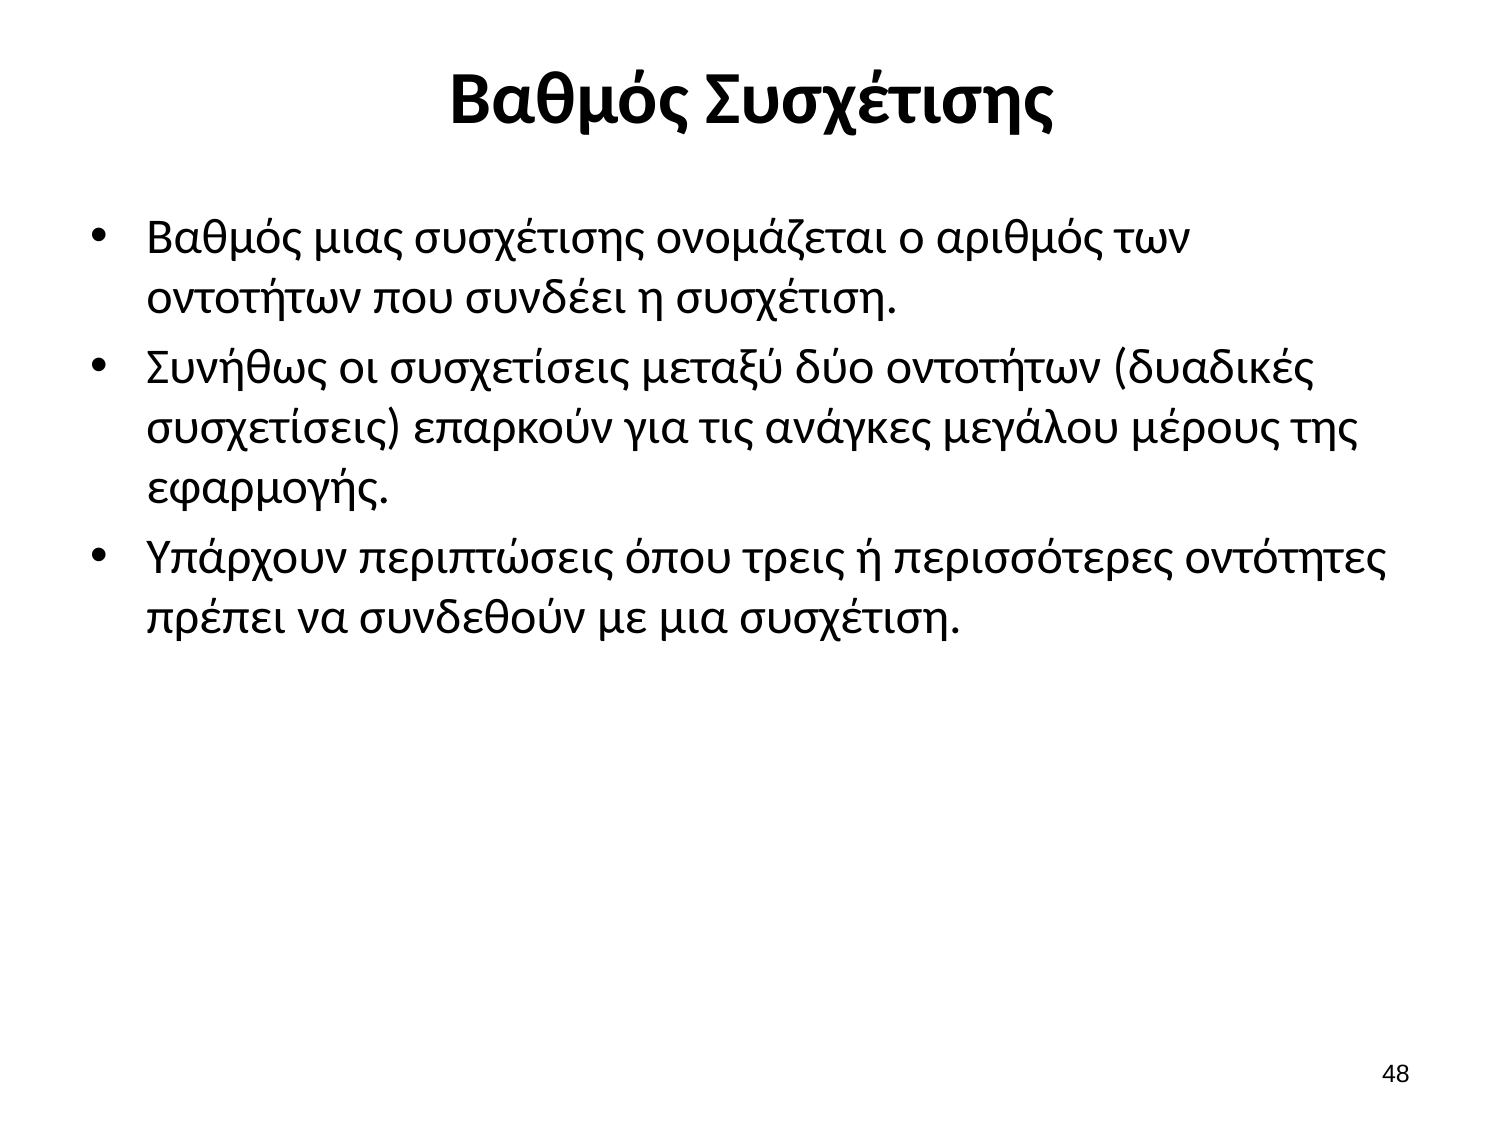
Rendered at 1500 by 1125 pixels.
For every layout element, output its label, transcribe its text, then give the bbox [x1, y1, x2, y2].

list Βαθμός μιας συσχέτισης ονομάζεται ο αριθμός των οντοτήτων που συνδέει η συσχέτιση. Συνήθως οι συσχετίσεις μεταξύ δύο οντοτήτων (δυαδικές συσχετίσεις) επαρκούν για τις ανάγκες μεγάλου μέρους της εφαρμογής. Υπάρχουν περιπτώσεις όπου τρεις ή περισσότερες οντότητες πρέπει να συνδεθούν με μια συσχέτιση. [75, 196, 1425, 1024]
slide_number 47 [1074, 1042, 1425, 1103]
title Βαθμός Συσχέτισης [76, 19, 1427, 169]
